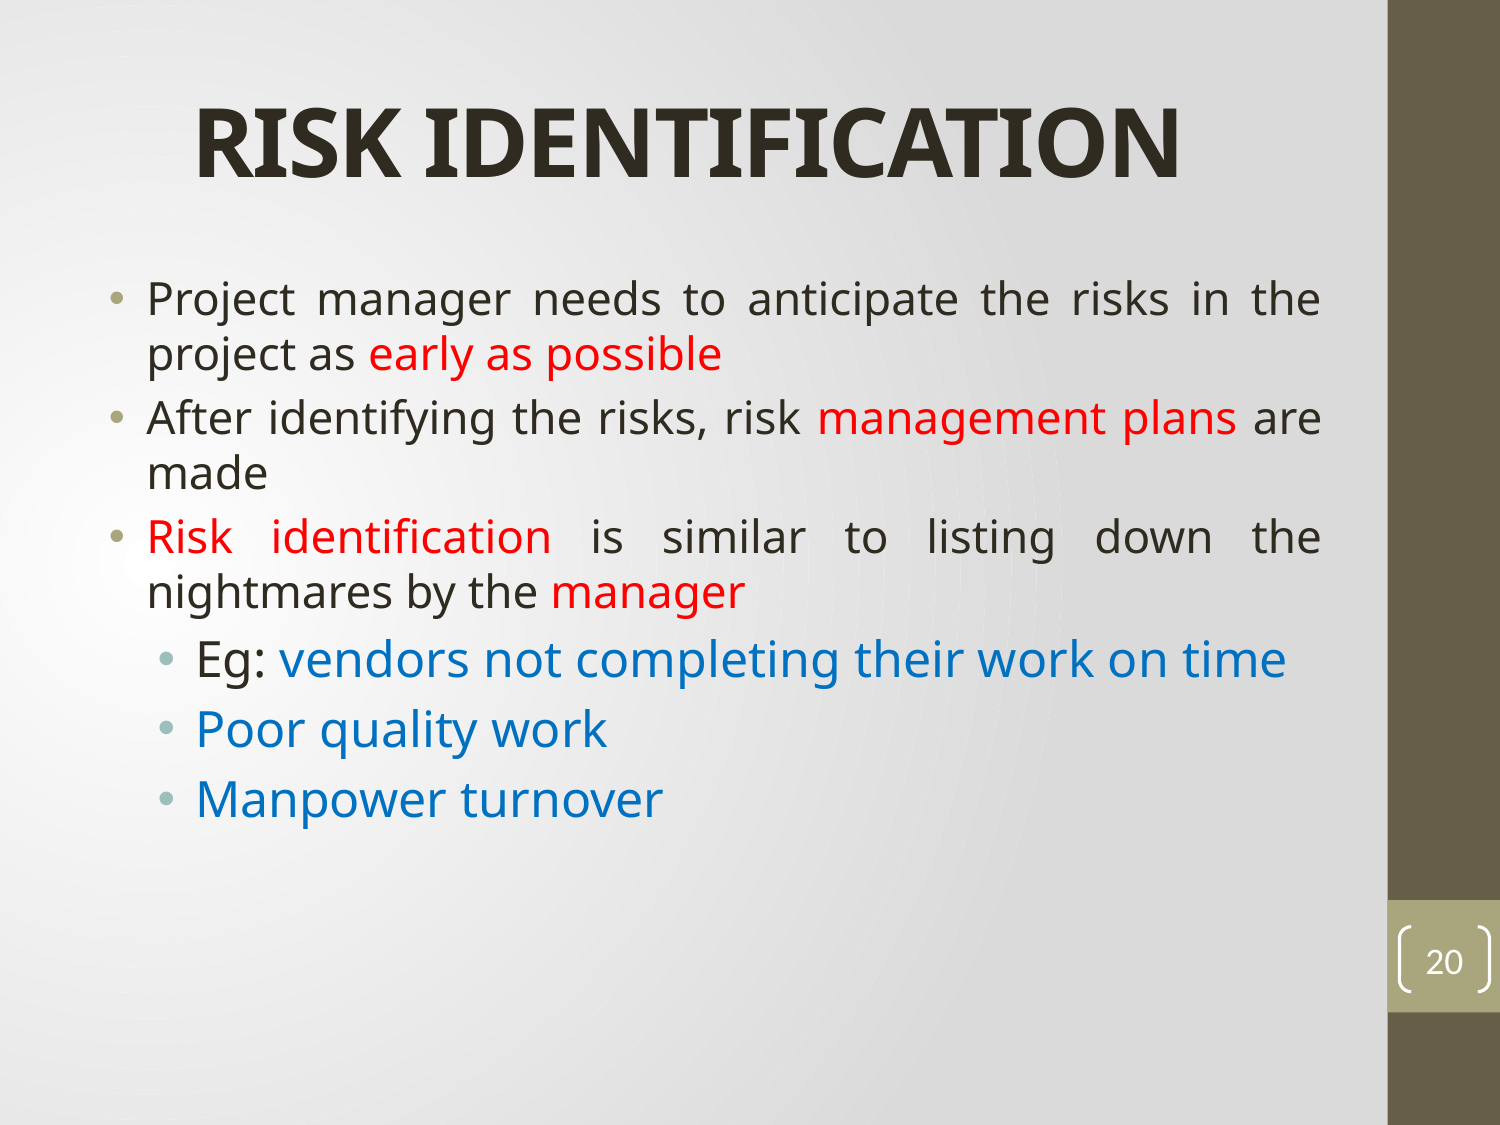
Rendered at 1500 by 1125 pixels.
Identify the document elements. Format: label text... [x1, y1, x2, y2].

title RISK IDENTIFICATION [75, 45, 1325, 233]
list Project manager needs to anticipate the risks in the project as early as possible After identifying the risks, risk management plans are made Risk identification is similar to listing down the nightmares by the manager Eg: vendors not completing their work on time Poor quality work Manpower turnover [75, 262, 1338, 1062]
slide_number 20 [1397, 925, 1492, 994]
